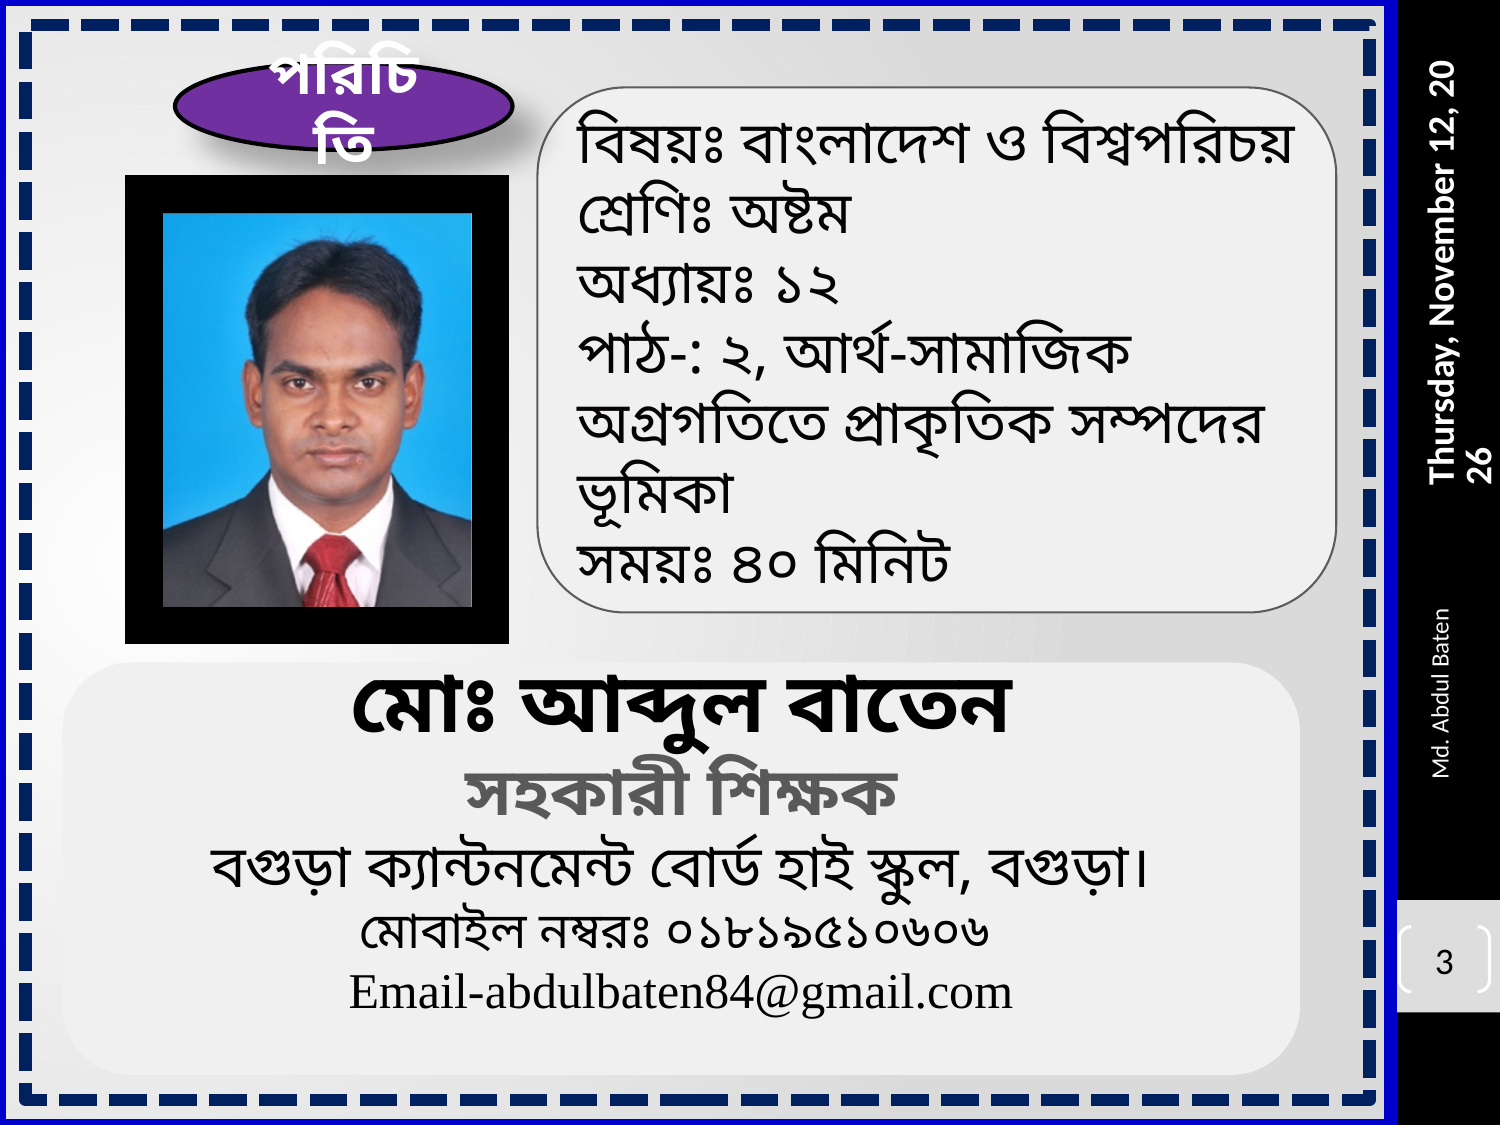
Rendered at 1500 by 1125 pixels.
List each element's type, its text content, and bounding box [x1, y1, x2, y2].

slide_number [1408, 37, 1469, 500]
footer Md. Abdul Baten [1408, 500, 1469, 889]
text_box পরিচিতি [172, 60, 515, 153]
slide_number 3 [1397, 925, 1492, 994]
text_box মোঃ আব্দুল বাতেন সহকারী শিক্ষক বগুড়া ক্যান্টনমেন্ট বোর্ড হাই স্কুল, বগুড়া। মোবাইল নম্বরঃ ০১৮১৯৫১০৬০৬ Email-abdulbaten84@gmail.com [62, 662, 1300, 1075]
text_box বিষয়ঃ বাংলাদেশ ও বিশ্বপরিচয় শ্রেণিঃ অষ্টম অধ্যায়ঃ ১২ পাঠ-: ২, আর্থ-সামাজিক অগ্রগতিতে প্রাকৃতিক সম্পদের ভূমিকা সময়ঃ ৪০ মিনিট [536, 86, 1338, 614]
picture [161, 211, 473, 608]
